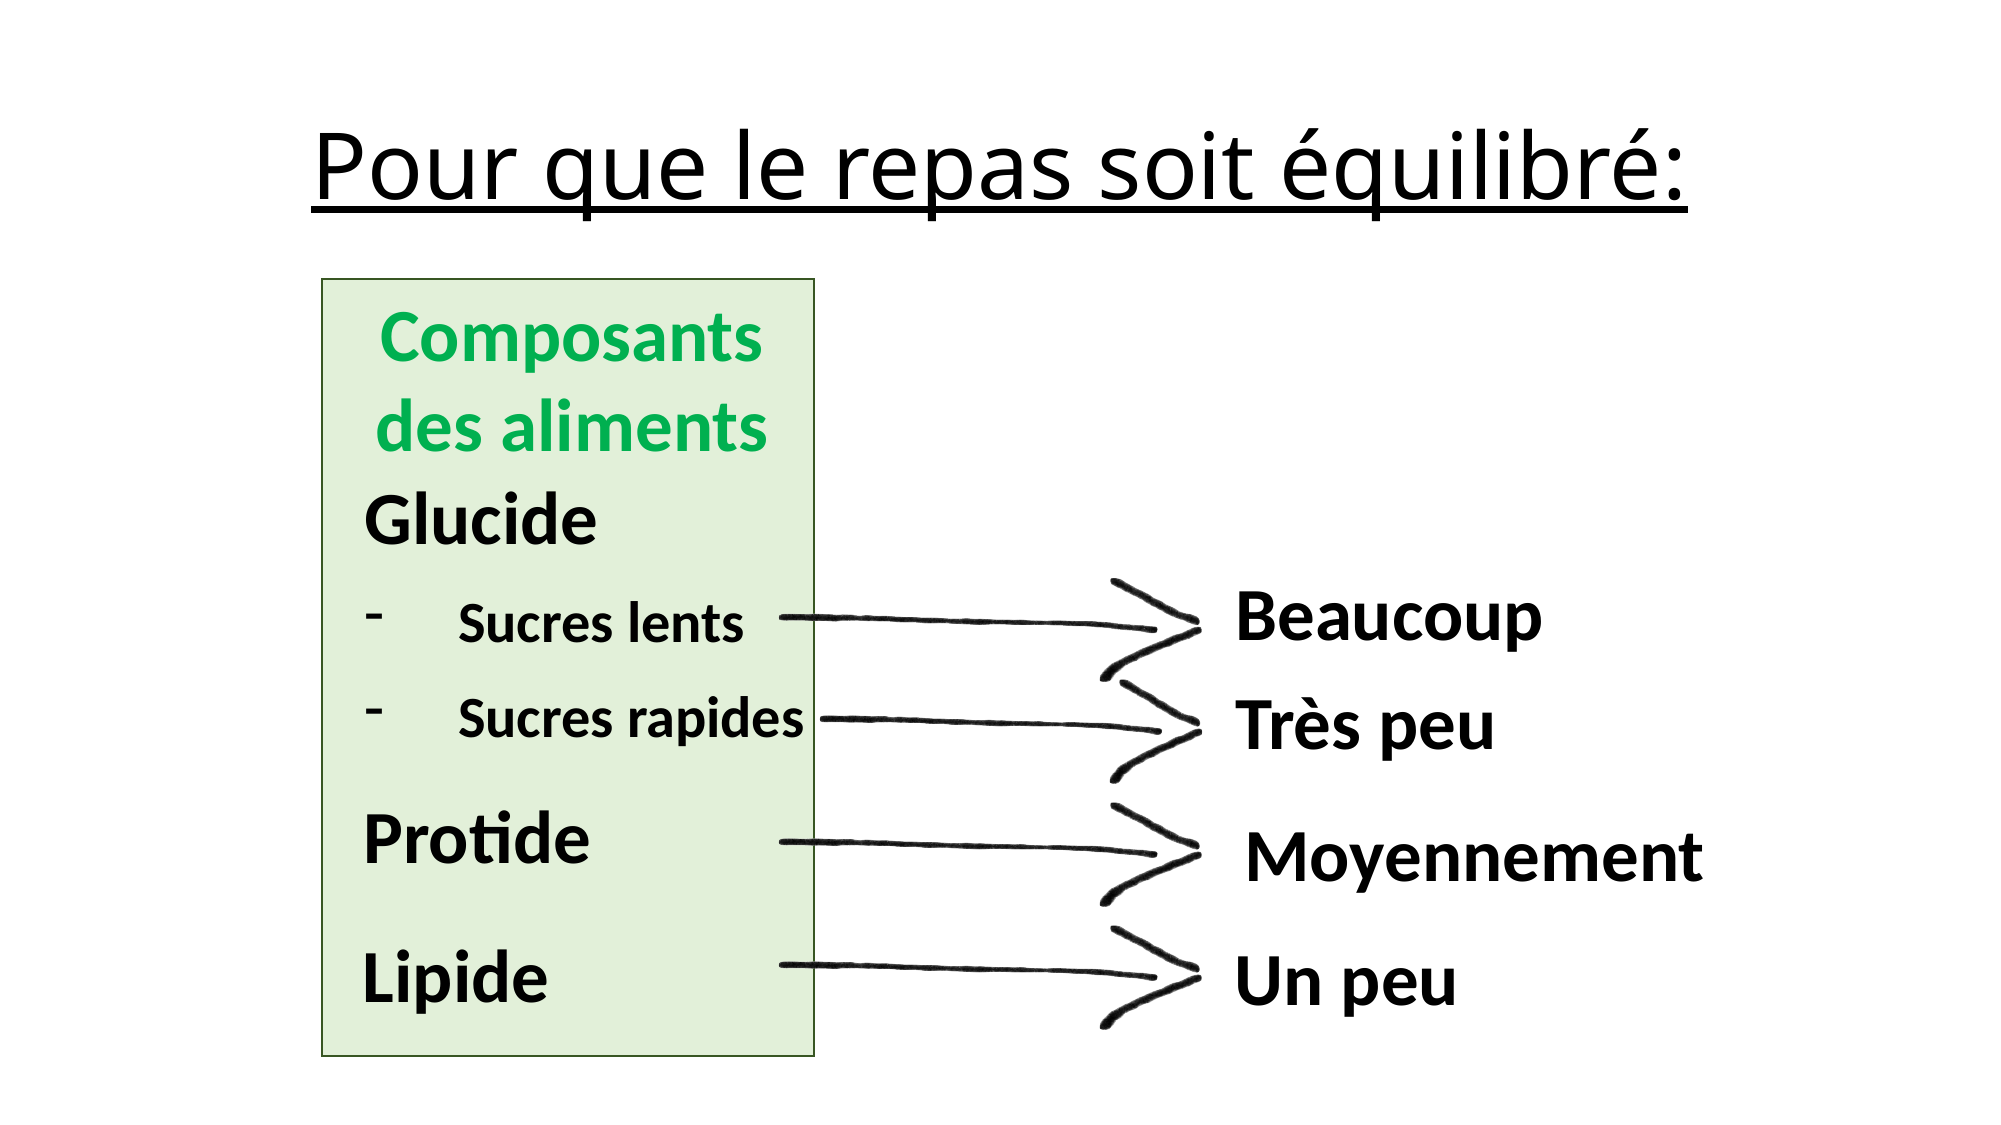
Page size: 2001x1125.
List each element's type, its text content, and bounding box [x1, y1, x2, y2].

title Pour que le repas soit équilibré: [249, 62, 1750, 227]
text_box Beaucoup [1220, 557, 1559, 663]
picture [772, 921, 1204, 1032]
text_box Composants des aliments [321, 279, 823, 475]
text_box Protide [348, 781, 607, 886]
text_box [321, 475, 815, 1057]
text_box Un peu [1220, 923, 1475, 1029]
picture [772, 797, 1204, 908]
text_box Glucide Sucres lents Sucres rapides [349, 475, 820, 757]
text_box Très peu [1220, 667, 1512, 773]
picture [772, 573, 1204, 786]
text_box Moyennement [1229, 798, 1720, 904]
text_box Lipide [348, 920, 565, 1025]
